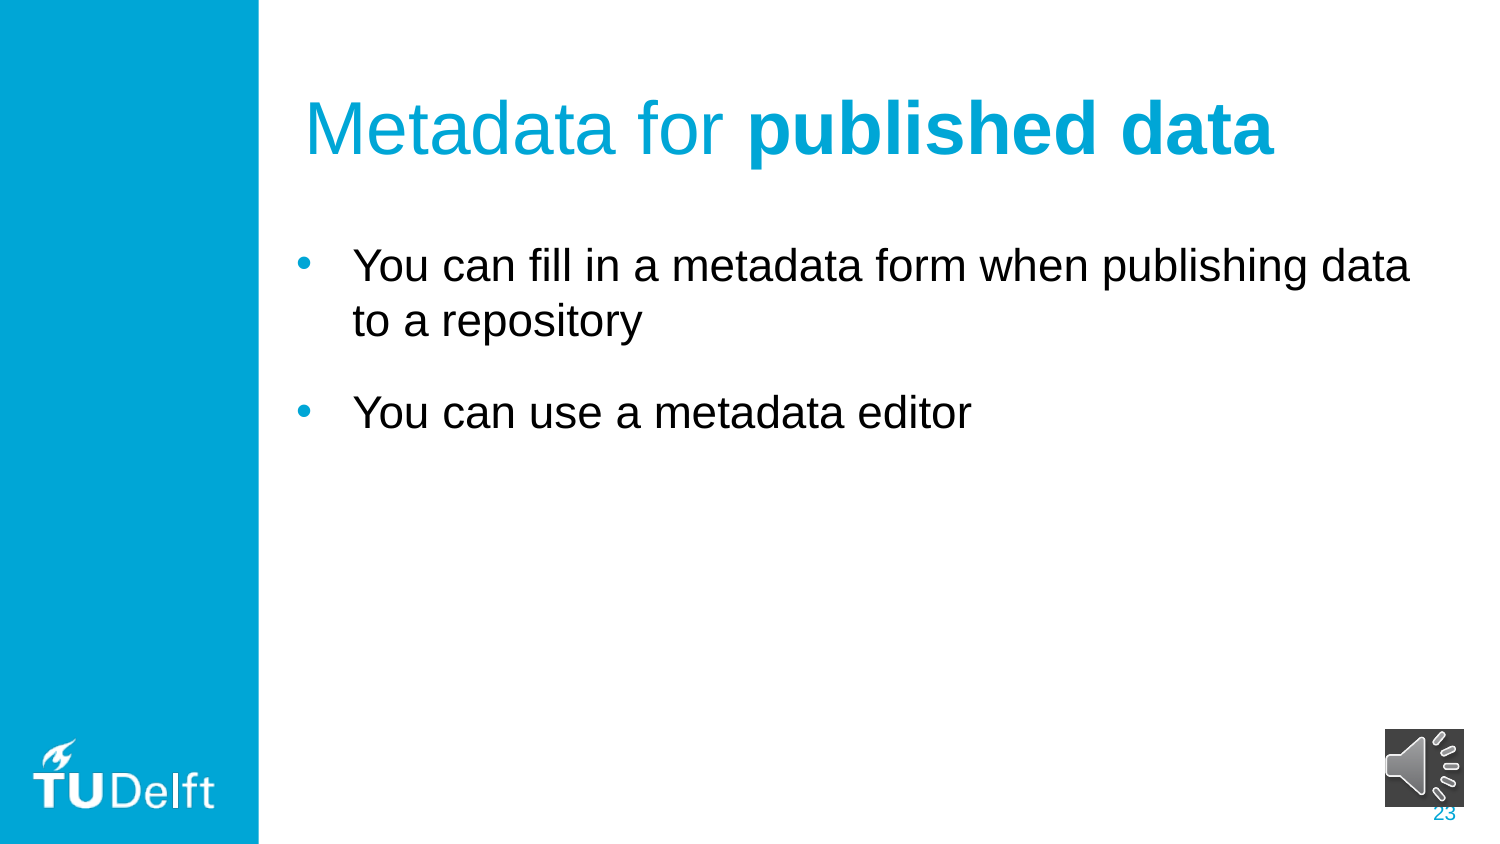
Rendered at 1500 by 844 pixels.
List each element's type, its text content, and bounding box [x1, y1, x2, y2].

list You can fill in a metadata form when publishing data to a repository You can use a metadata editor [281, 227, 1447, 679]
title Metadata for published data [289, 33, 1475, 216]
picture [1384, 728, 1465, 809]
